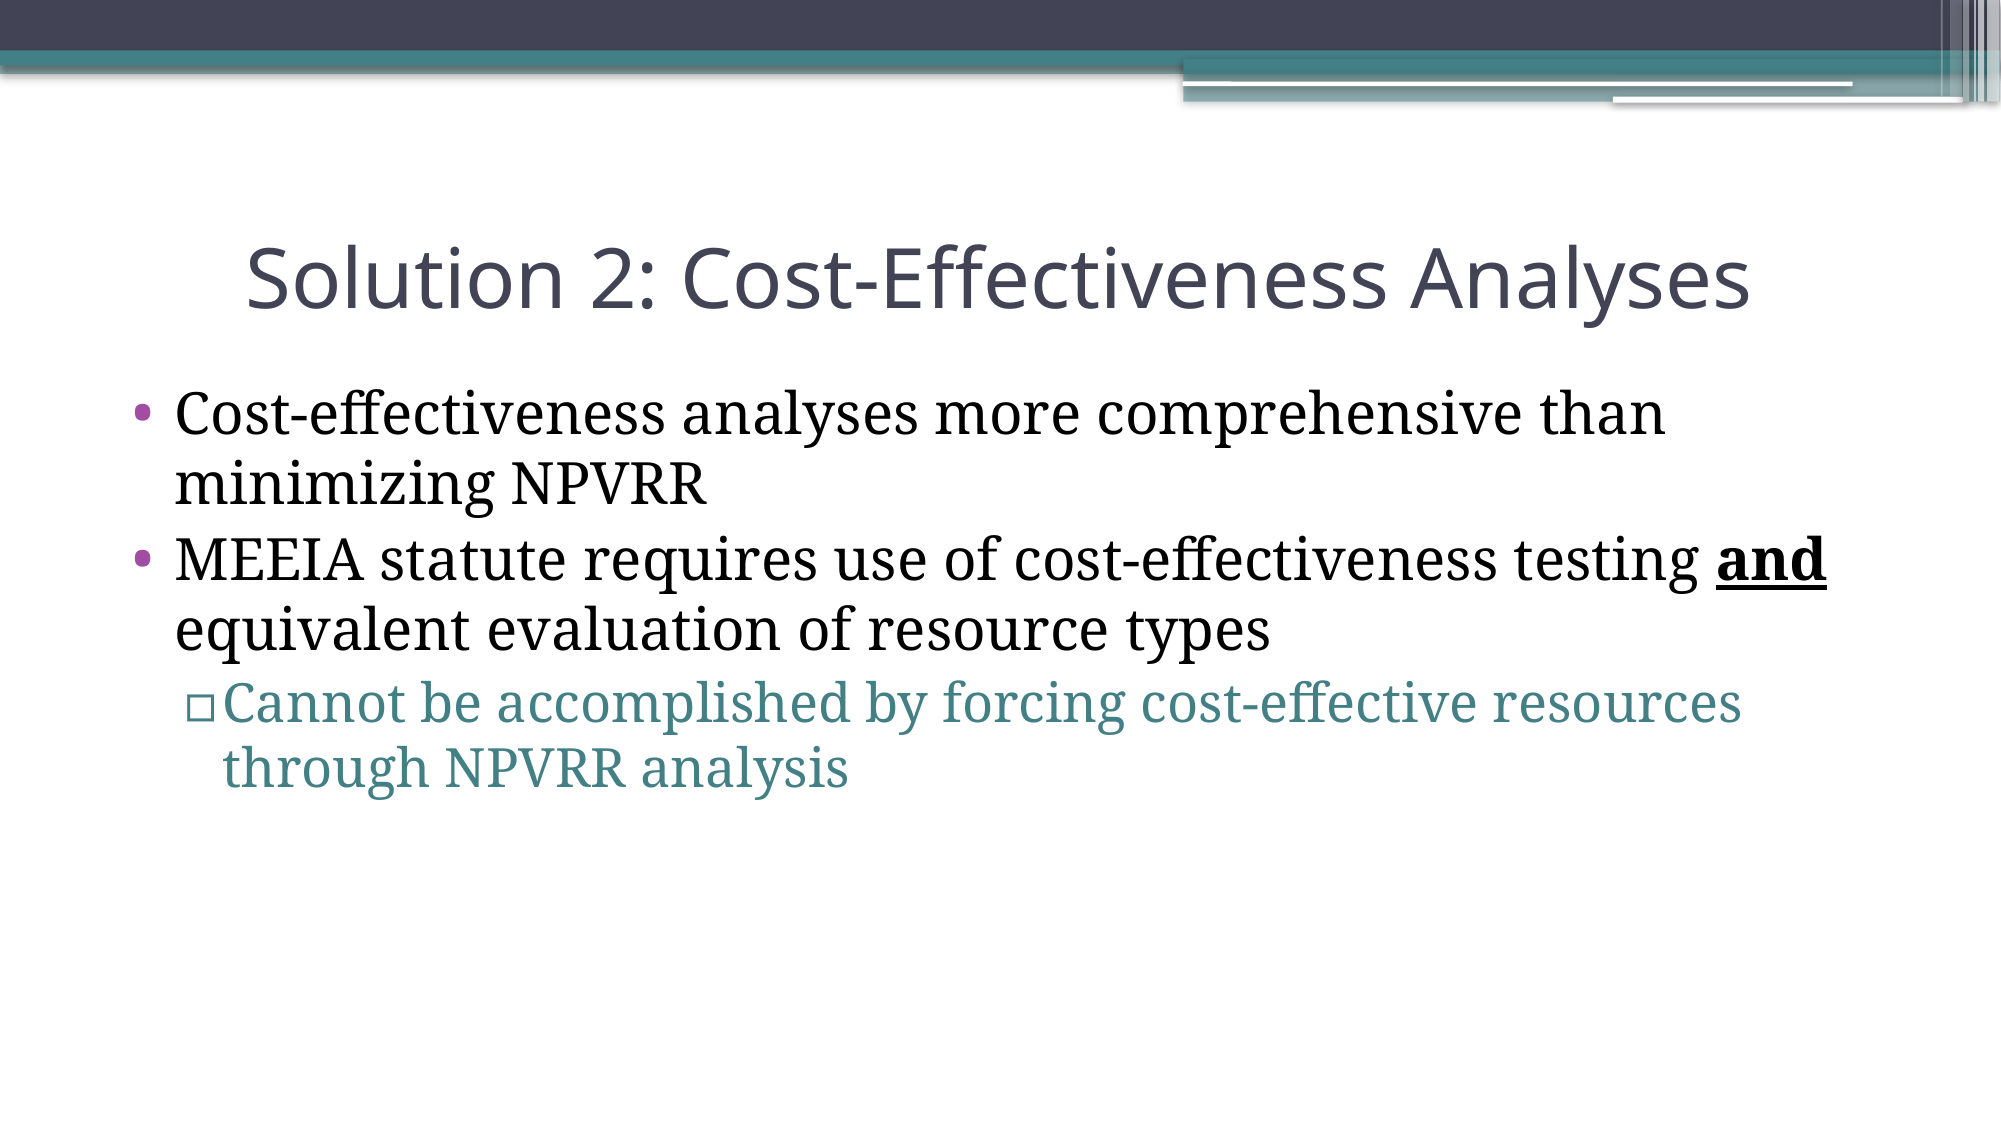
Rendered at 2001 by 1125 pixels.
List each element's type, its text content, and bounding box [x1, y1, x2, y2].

title Solution 2: Cost-Effectiveness Analyses [99, 187, 1900, 363]
list Cost-effectiveness analyses more comprehensive than minimizing NPVRR MEEIA statute requires use of cost-effectiveness testing and equivalent evaluation of resource types Cannot be accomplished by forcing cost-effective resources through NPVRR analysis [99, 368, 1900, 1079]
